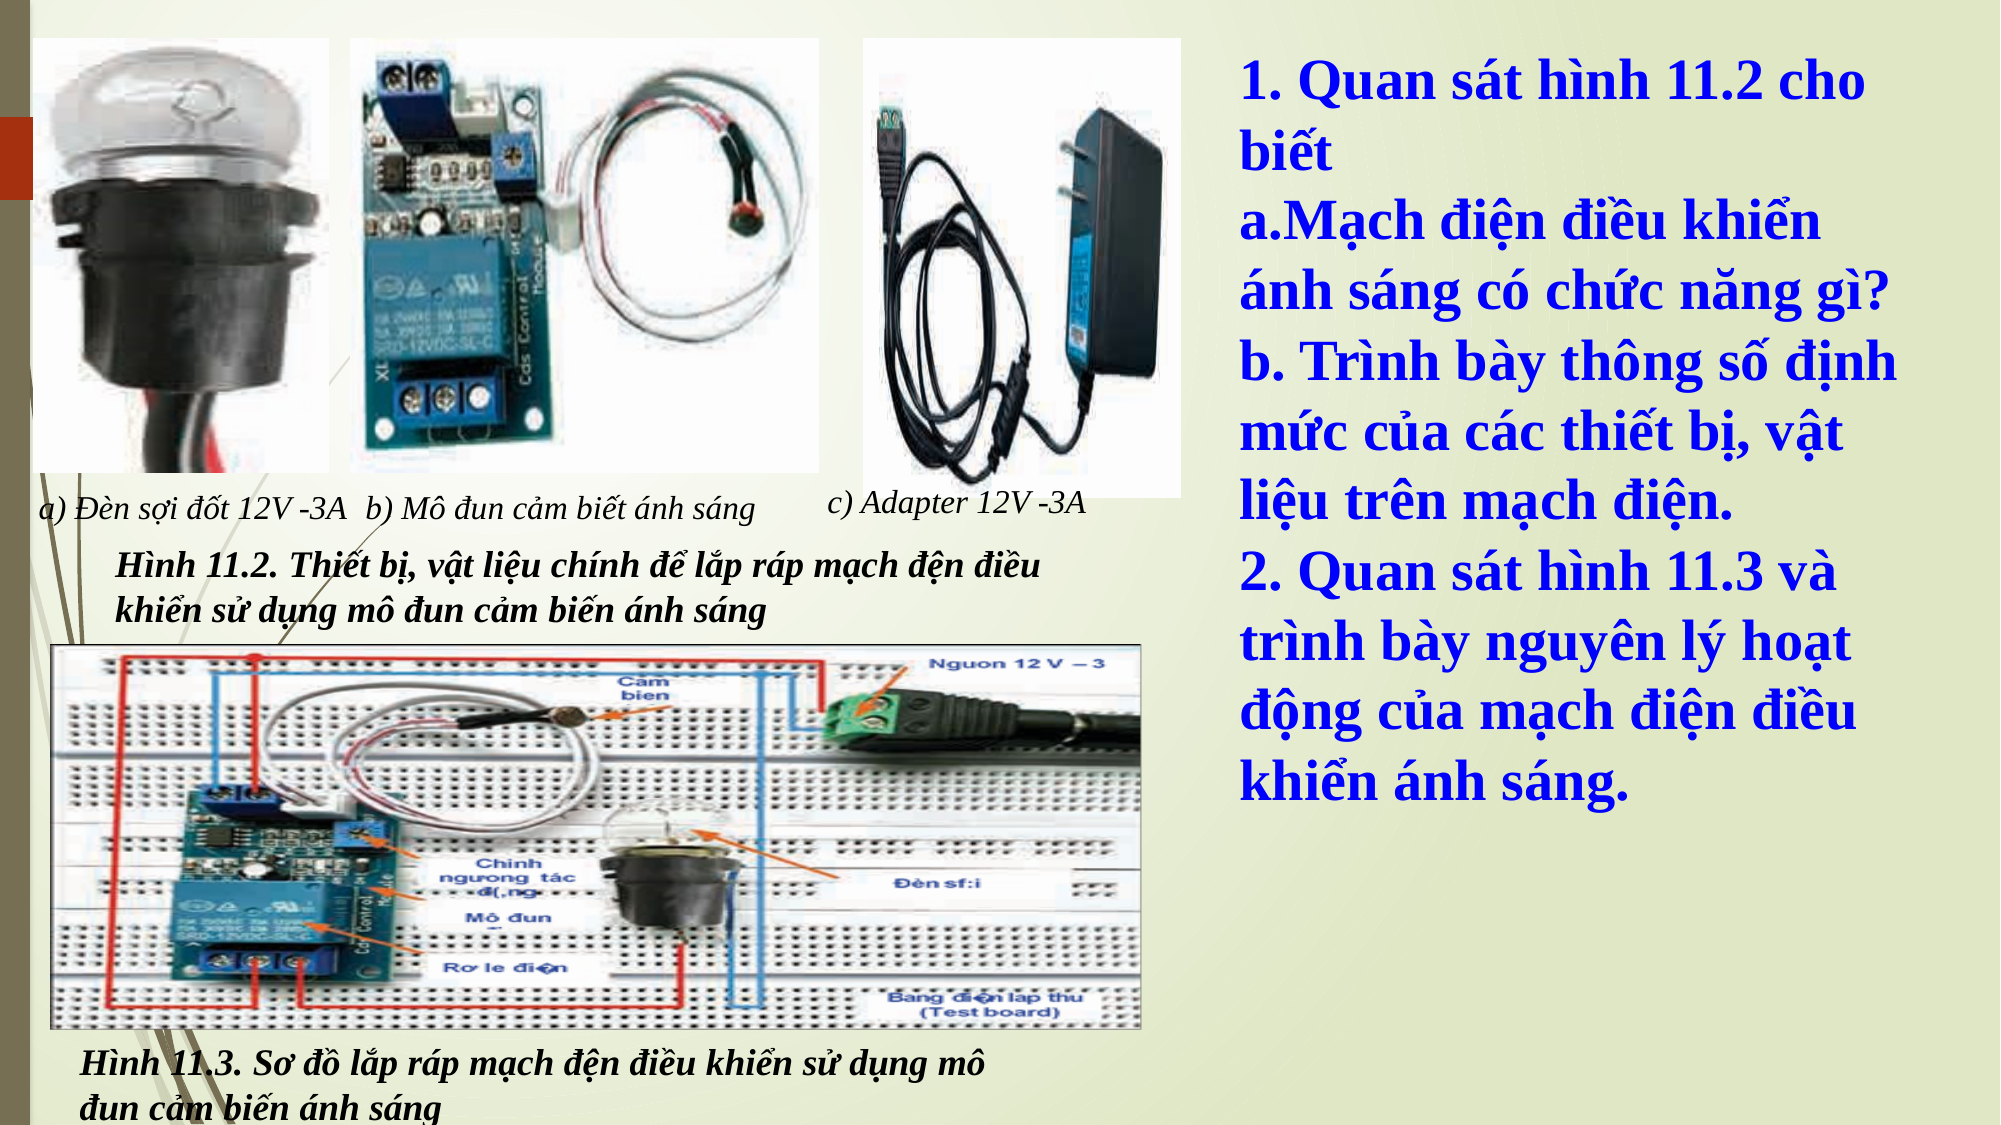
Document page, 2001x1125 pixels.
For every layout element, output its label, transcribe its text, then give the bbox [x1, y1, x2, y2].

text_box Hình 11.3. Sơ đồ lắp ráp mạch đện điều khiển sử dụng mô đun cảm biến ánh sáng [64, 1040, 1059, 1125]
text_box 1. Quan sát hình 11.2 cho biết a.Mạch điện điều khiển ánh sáng có chức năng gì? b. Trình bày thông số định mức của các thiết bị, vật liệu trên mạch điện. 2. Quan sát hình 11.3 và trình bày nguyên lý hoạt động của mạch điện điều khiển ánh sáng. [1224, 34, 1926, 819]
picture [862, 37, 1181, 498]
text_box c) Adapter 12V -3A [812, 472, 1144, 528]
picture [50, 644, 1144, 1032]
text_box a) Đèn sợi đốt 12V -3A [24, 478, 372, 534]
text_box b) Mô đun cảm biết ánh sáng [372, 482, 773, 534]
picture [33, 37, 330, 474]
picture [350, 37, 820, 474]
text_box Hình 11.2. Thiết bị, vật liệu chính để lắp ráp mạch đện điều khiển sử dụng mô đun cảm biến ánh sáng [100, 532, 1094, 638]
